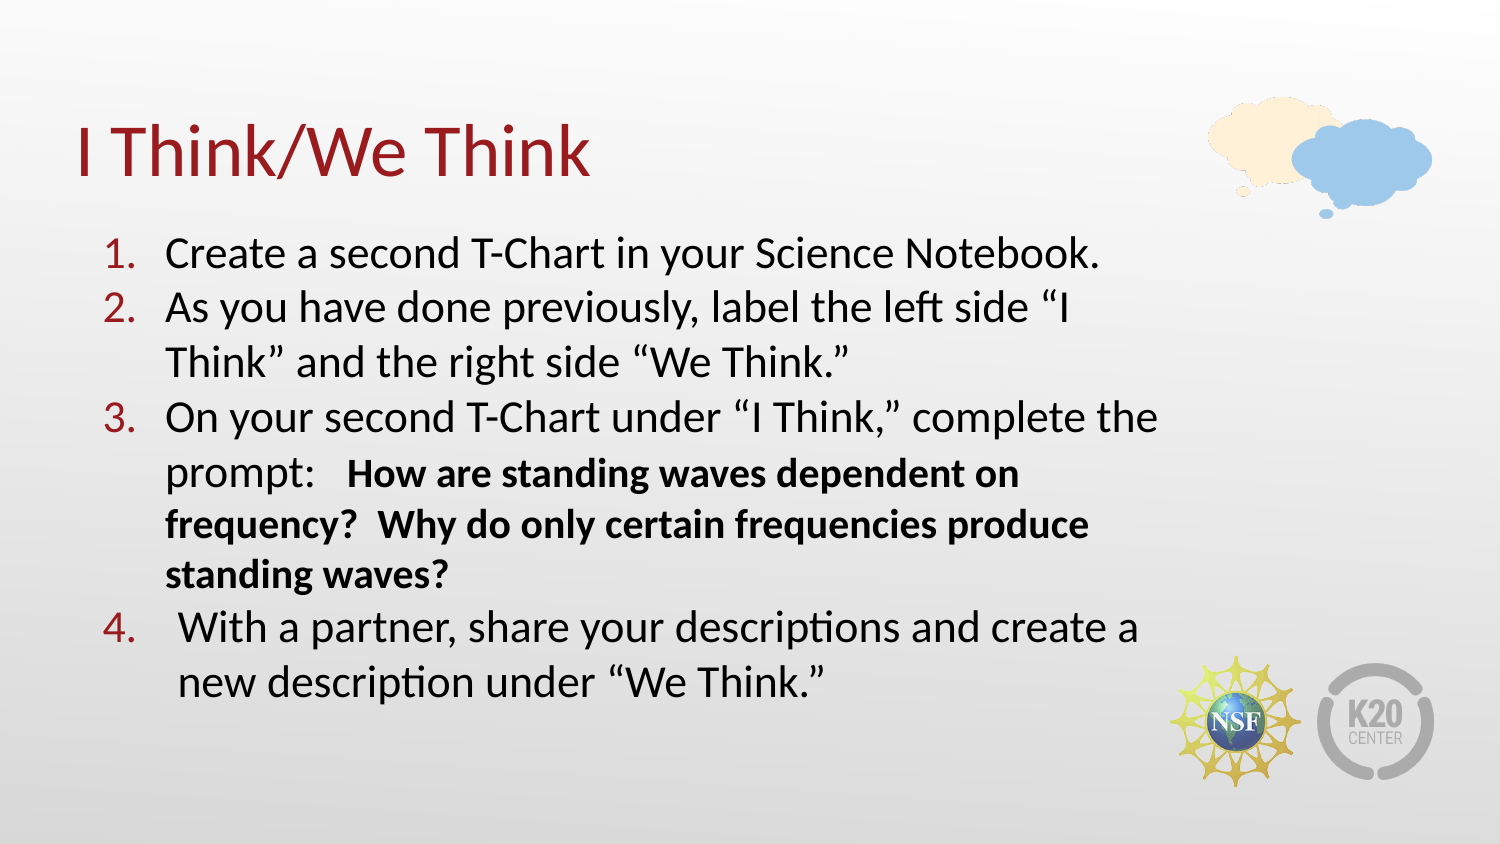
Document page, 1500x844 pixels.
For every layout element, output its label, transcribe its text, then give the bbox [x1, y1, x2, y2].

title I Think/We Think [75, 50, 1195, 191]
picture [1300, 646, 1451, 797]
list Create a second T-Chart in your Science Notebook. As you have done previously, label the left side “I Think” and the right side “We Think.” On your second T-Chart under “I Think,” complete the prompt: How are standing waves dependent on frequency? Why do only certain frequencies produce standing waves? With a partner, share your descriptions and create a new description under “We Think.” [75, 214, 1211, 779]
picture [1200, 38, 1440, 278]
